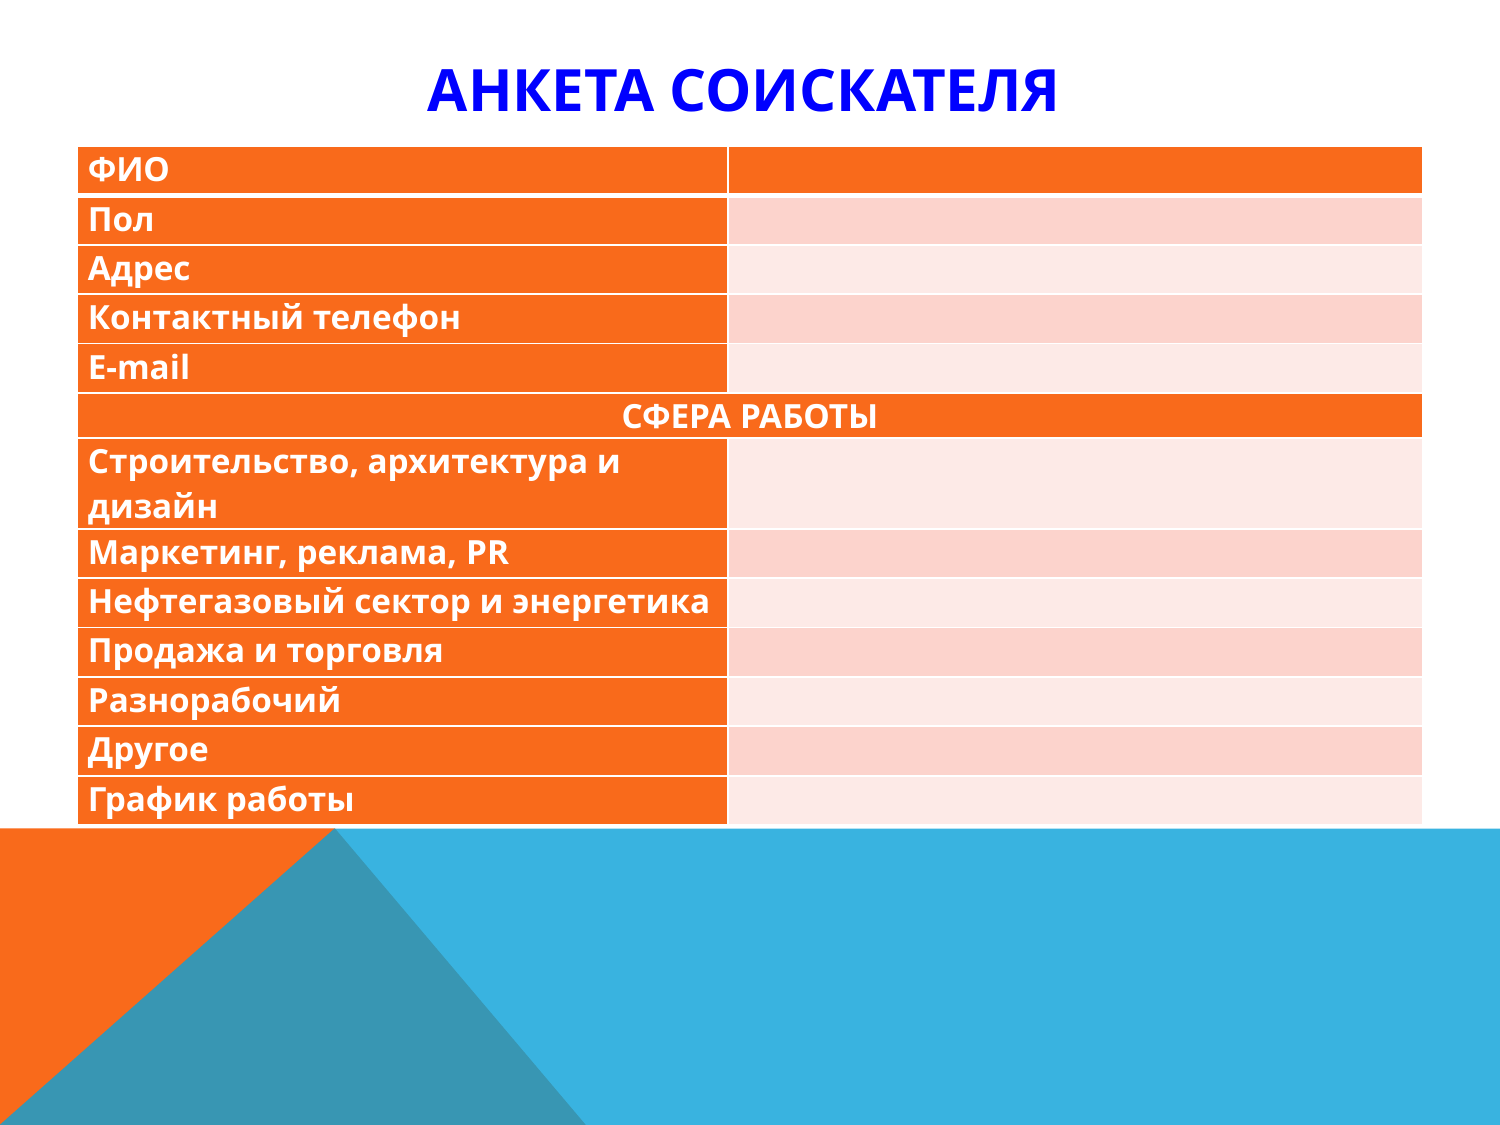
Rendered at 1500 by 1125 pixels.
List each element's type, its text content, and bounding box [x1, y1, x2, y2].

table_cell Строительство, архитектура и дизайн [78, 439, 727, 528]
title АНКЕТА СОИСКАТЕЛЯ [135, 42, 1369, 133]
table_cell График работы [78, 777, 727, 824]
table_cell E-mail [78, 344, 727, 392]
table_header [729, 147, 1422, 193]
table_cell [729, 777, 1422, 824]
table_cell [729, 579, 1422, 627]
table_cell [729, 678, 1422, 725]
table_cell [729, 198, 1422, 244]
table_cell [729, 344, 1422, 392]
table_cell [729, 246, 1422, 293]
table_header ФИО [78, 147, 727, 193]
table_cell Продажа и торговля [78, 628, 727, 676]
table_cell [729, 530, 1422, 577]
table_cell Маркетинг, реклама, PR [78, 530, 727, 577]
table_cell Разнорабочий [78, 678, 727, 725]
table_cell [729, 439, 1422, 528]
table_cell Нефтегазовый сектор и энергетика [78, 579, 727, 627]
table_cell [729, 295, 1422, 343]
table_cell Другое [78, 727, 727, 775]
table_cell СФЕРА РАБОТЫ [78, 394, 1422, 437]
table_cell Пол [78, 198, 727, 244]
table_cell Контактный телефон [78, 295, 727, 343]
table_cell Адрес [78, 246, 727, 293]
table_cell [729, 628, 1422, 676]
table_cell [729, 727, 1422, 775]
